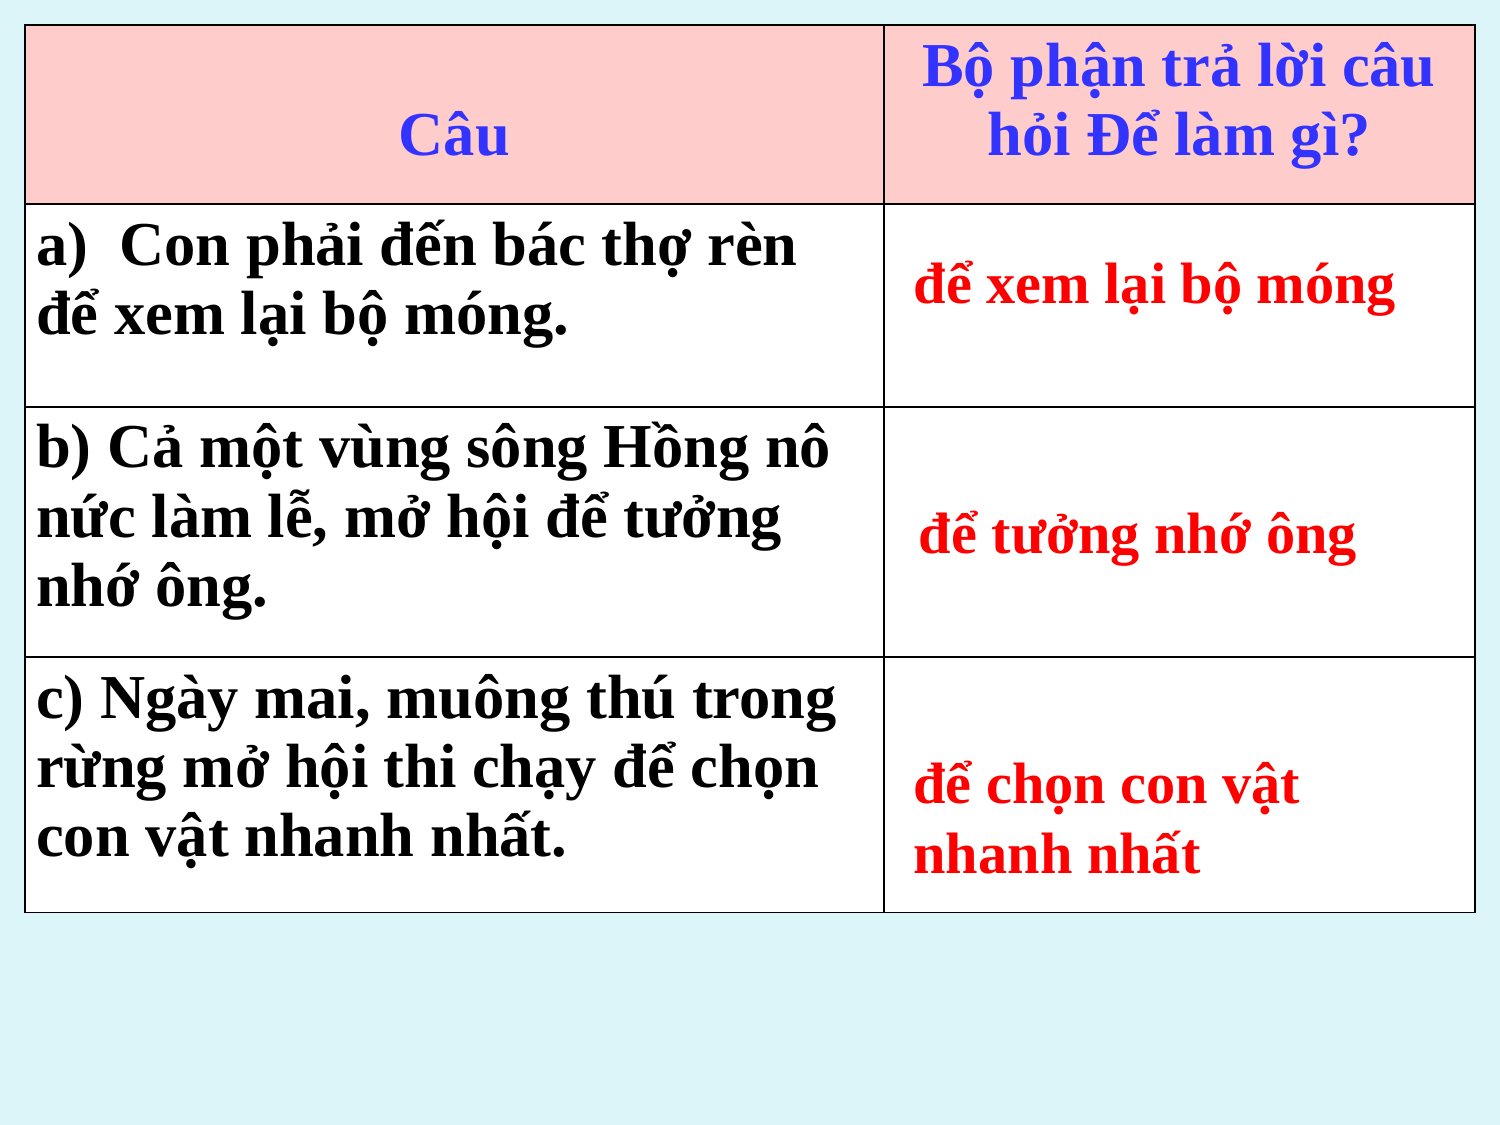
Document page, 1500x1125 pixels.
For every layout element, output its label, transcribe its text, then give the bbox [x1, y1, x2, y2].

text_box để tưởng nhớ ông [904, 487, 1373, 573]
table_cell a) Con phải đến bác thợ rèn để xem lại bộ móng. [26, 205, 883, 406]
table_header Bộ phận trả lời câu hỏi Để làm gì? [885, 26, 1474, 203]
text_box để chọn con vật nhanh nhất [898, 737, 1400, 893]
text_box để xem lại bộ móng [898, 237, 1438, 323]
table_cell c) Ngày mai, muông thú trong rừng mở hội thi chạy để chọn con vật nhanh nhất. [26, 658, 883, 912]
table_cell [885, 205, 1474, 406]
table_header Câu [26, 26, 883, 203]
table_cell [885, 408, 1474, 656]
table_cell b) Cả một vùng sông Hồng nô nức làm lễ, mở hội để tưởng nhớ ông. [26, 408, 883, 656]
table_cell [885, 658, 1474, 912]
